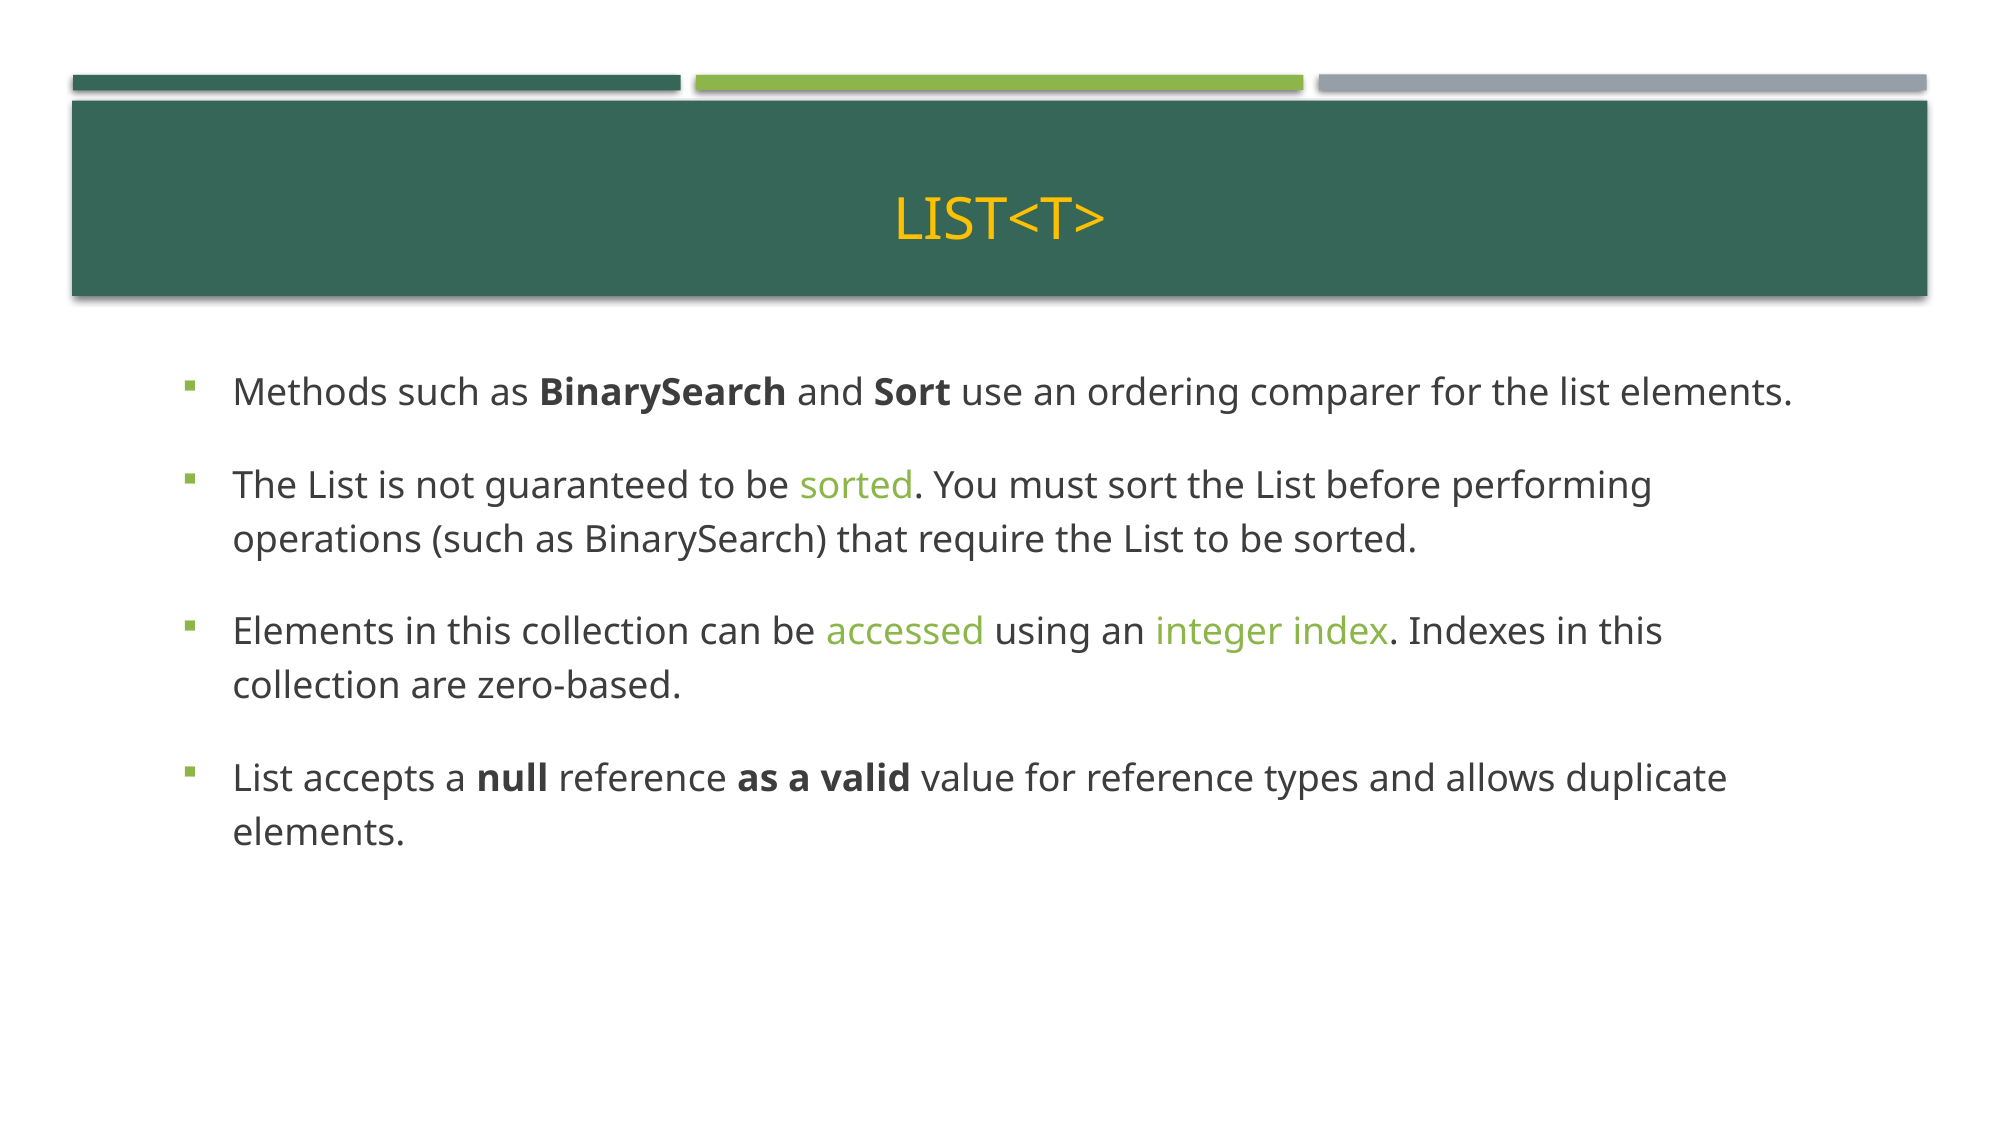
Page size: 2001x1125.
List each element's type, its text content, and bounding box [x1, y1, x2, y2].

list Methods such as BinarySearch and Sort use an ordering comparer for the list elements. The List is not guaranteed to be sorted. You must sort the List before performing operations (such as BinarySearch) that require the List to be sorted. Elements in this collection can be accessed using an integer index. Indexes in this collection are zero-based. List accepts a null reference as a valid value for reference types and allows duplicate elements. [95, 357, 1810, 920]
title List<T> [95, 115, 1905, 259]
